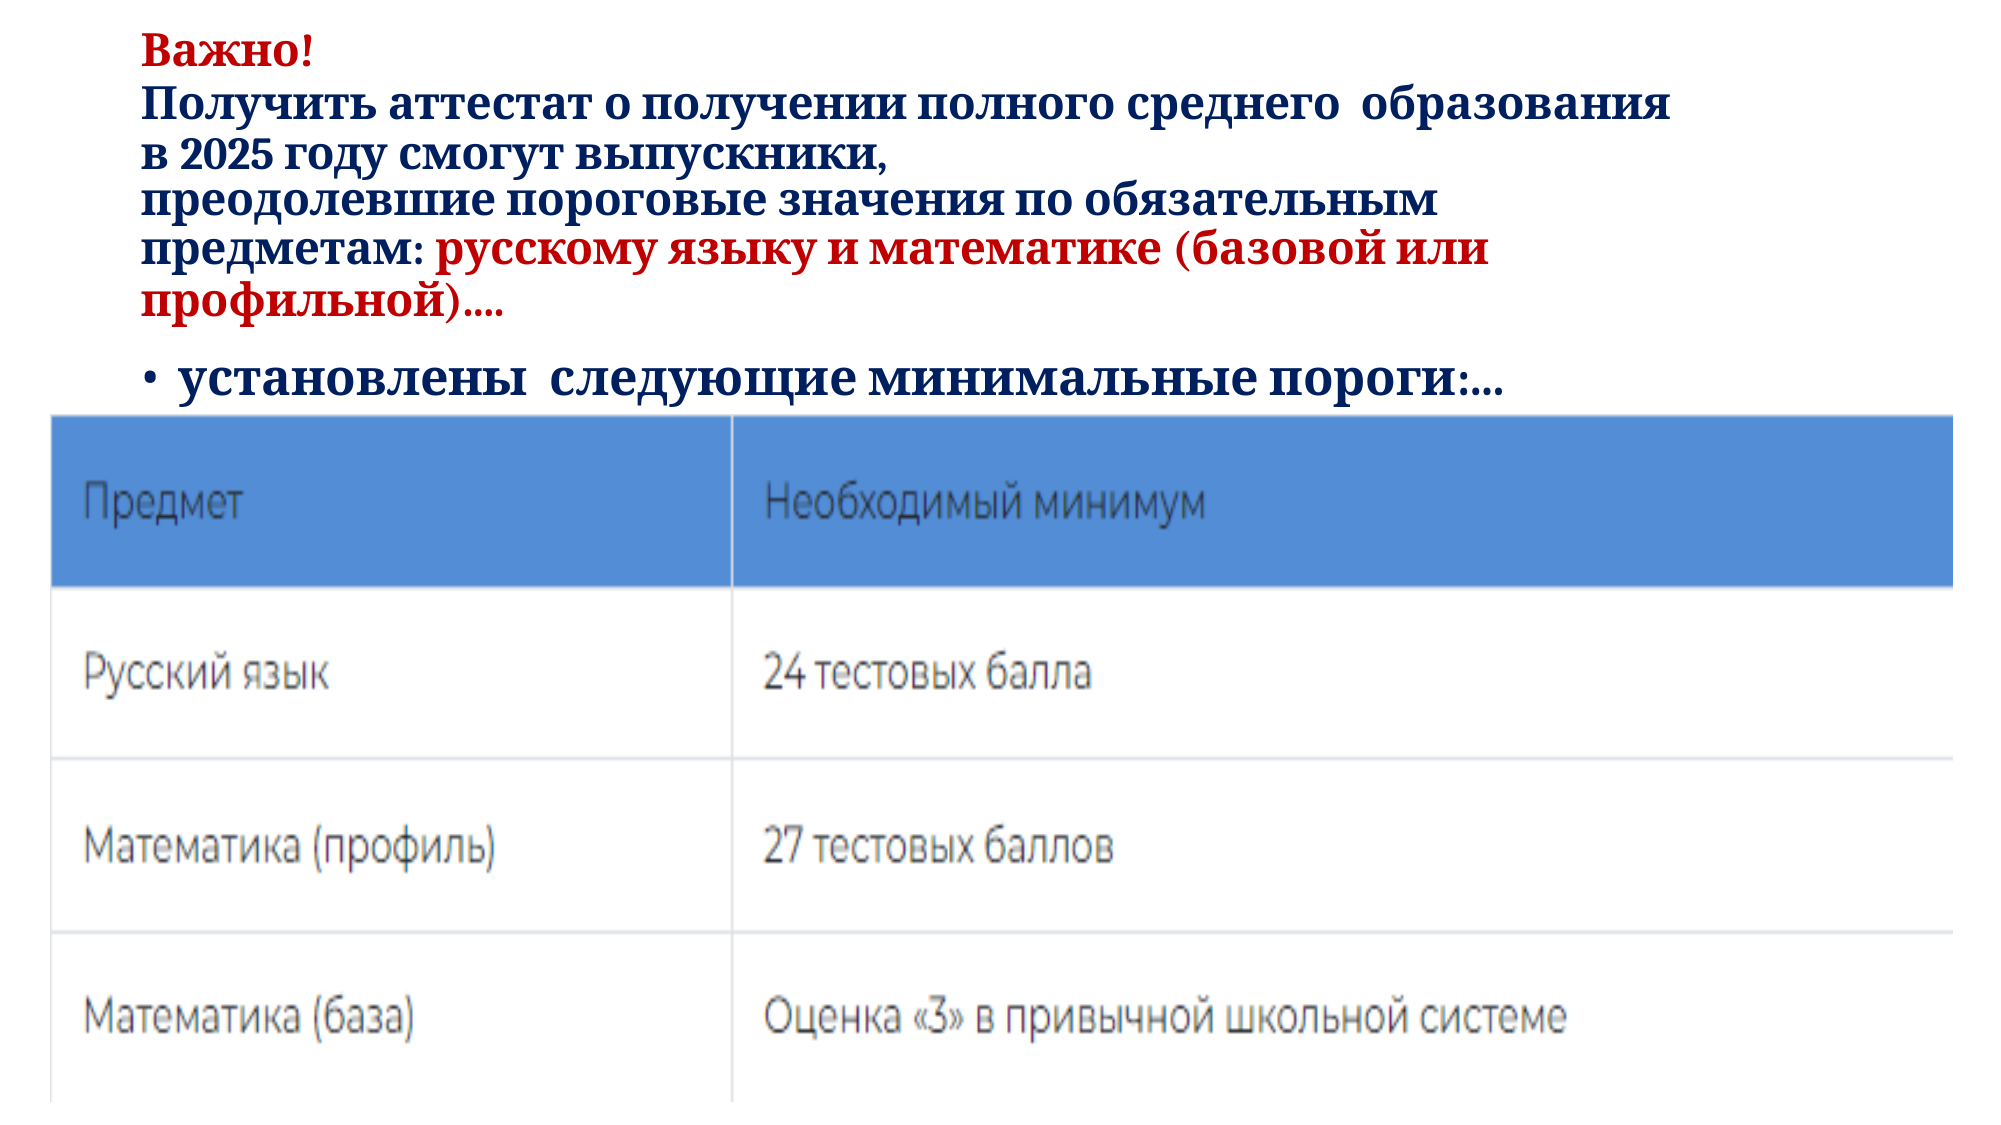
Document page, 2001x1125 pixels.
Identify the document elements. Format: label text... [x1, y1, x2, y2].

picture [50, 414, 1953, 1102]
title Важно! Получить аттестат о получении полного среднего образования в 2025 году смогут выпускники, преодолевшие пороговые значения по обязательным предметам: русскому языку и математике (базовой или профильной).... установлены следующие минимальные пороги:... [138, 21, 1864, 406]
